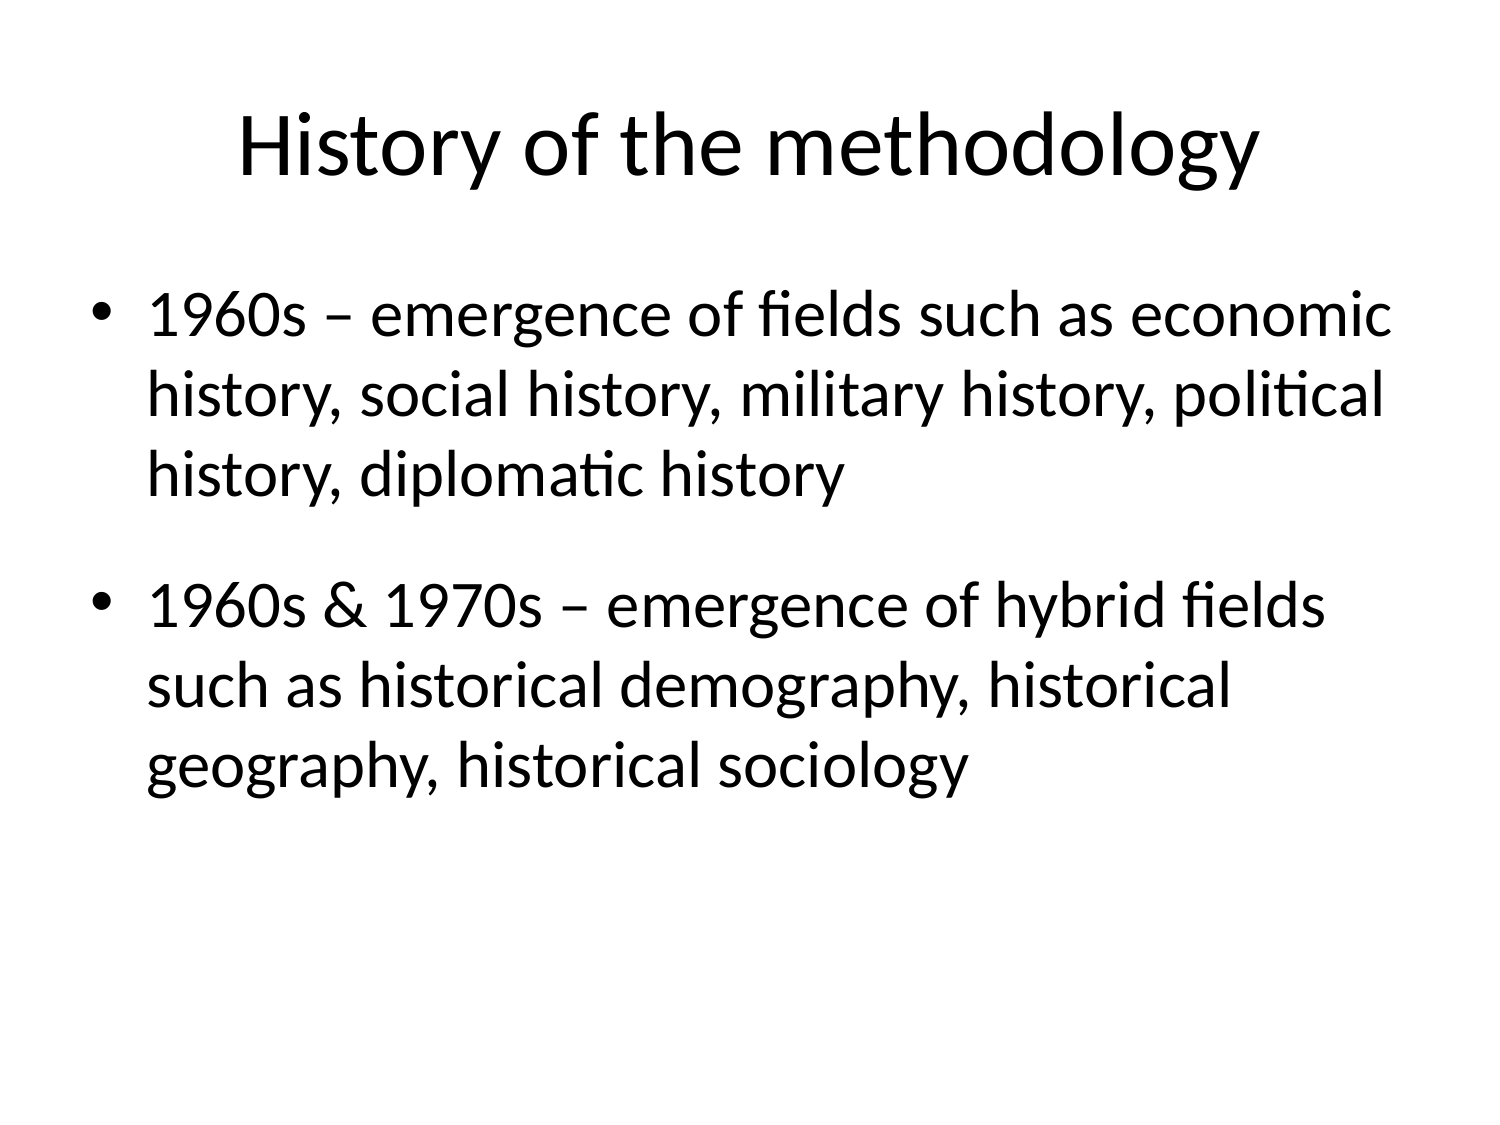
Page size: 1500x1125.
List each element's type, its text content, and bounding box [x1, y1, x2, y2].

list 1960s – emergence of fields such as economic history, social history, military history, political history, diplomatic history 1960s & 1970s – emergence of hybrid fields such as historical demography, historical geography, historical sociology [75, 262, 1425, 1005]
title History of the methodology [75, 45, 1425, 233]
